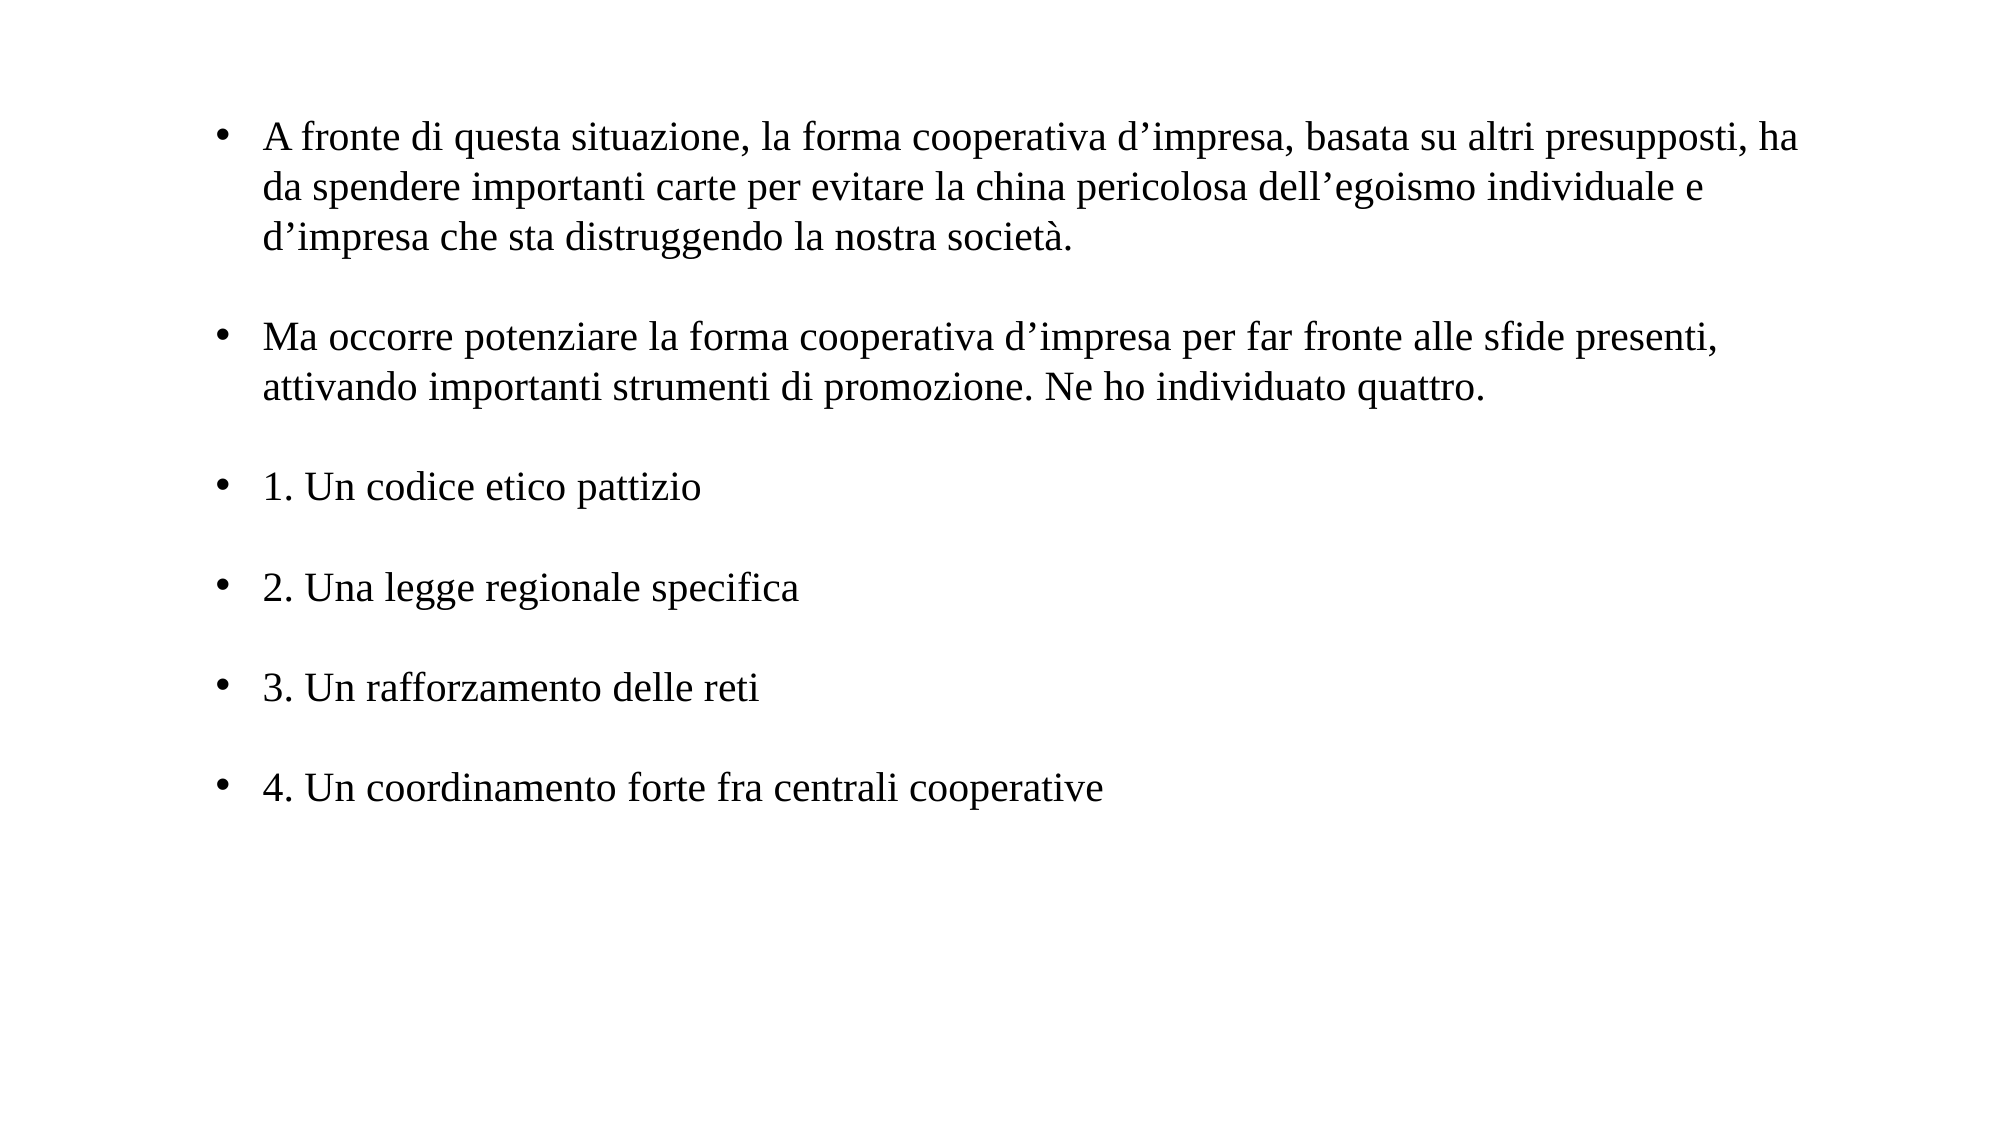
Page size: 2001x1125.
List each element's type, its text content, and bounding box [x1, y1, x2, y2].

text_box A fronte di questa situazione, la forma cooperativa d’impresa, basata su altri presupposti, ha da spendere importanti carte per evitare la china pericolosa dell’egoismo individuale e d’impresa che sta distruggendo la nostra società. Ma occorre potenziare la forma cooperativa d’impresa per far fronte alle sfide presenti, attivando importanti strumenti di promozione. Ne ho individuato quattro. 1. Un codice etico pattizio 2. Una legge regionale specifica 3. Un rafforzamento delle reti 4. Un coordinamento forte fra centrali cooperative [200, 101, 1864, 817]
